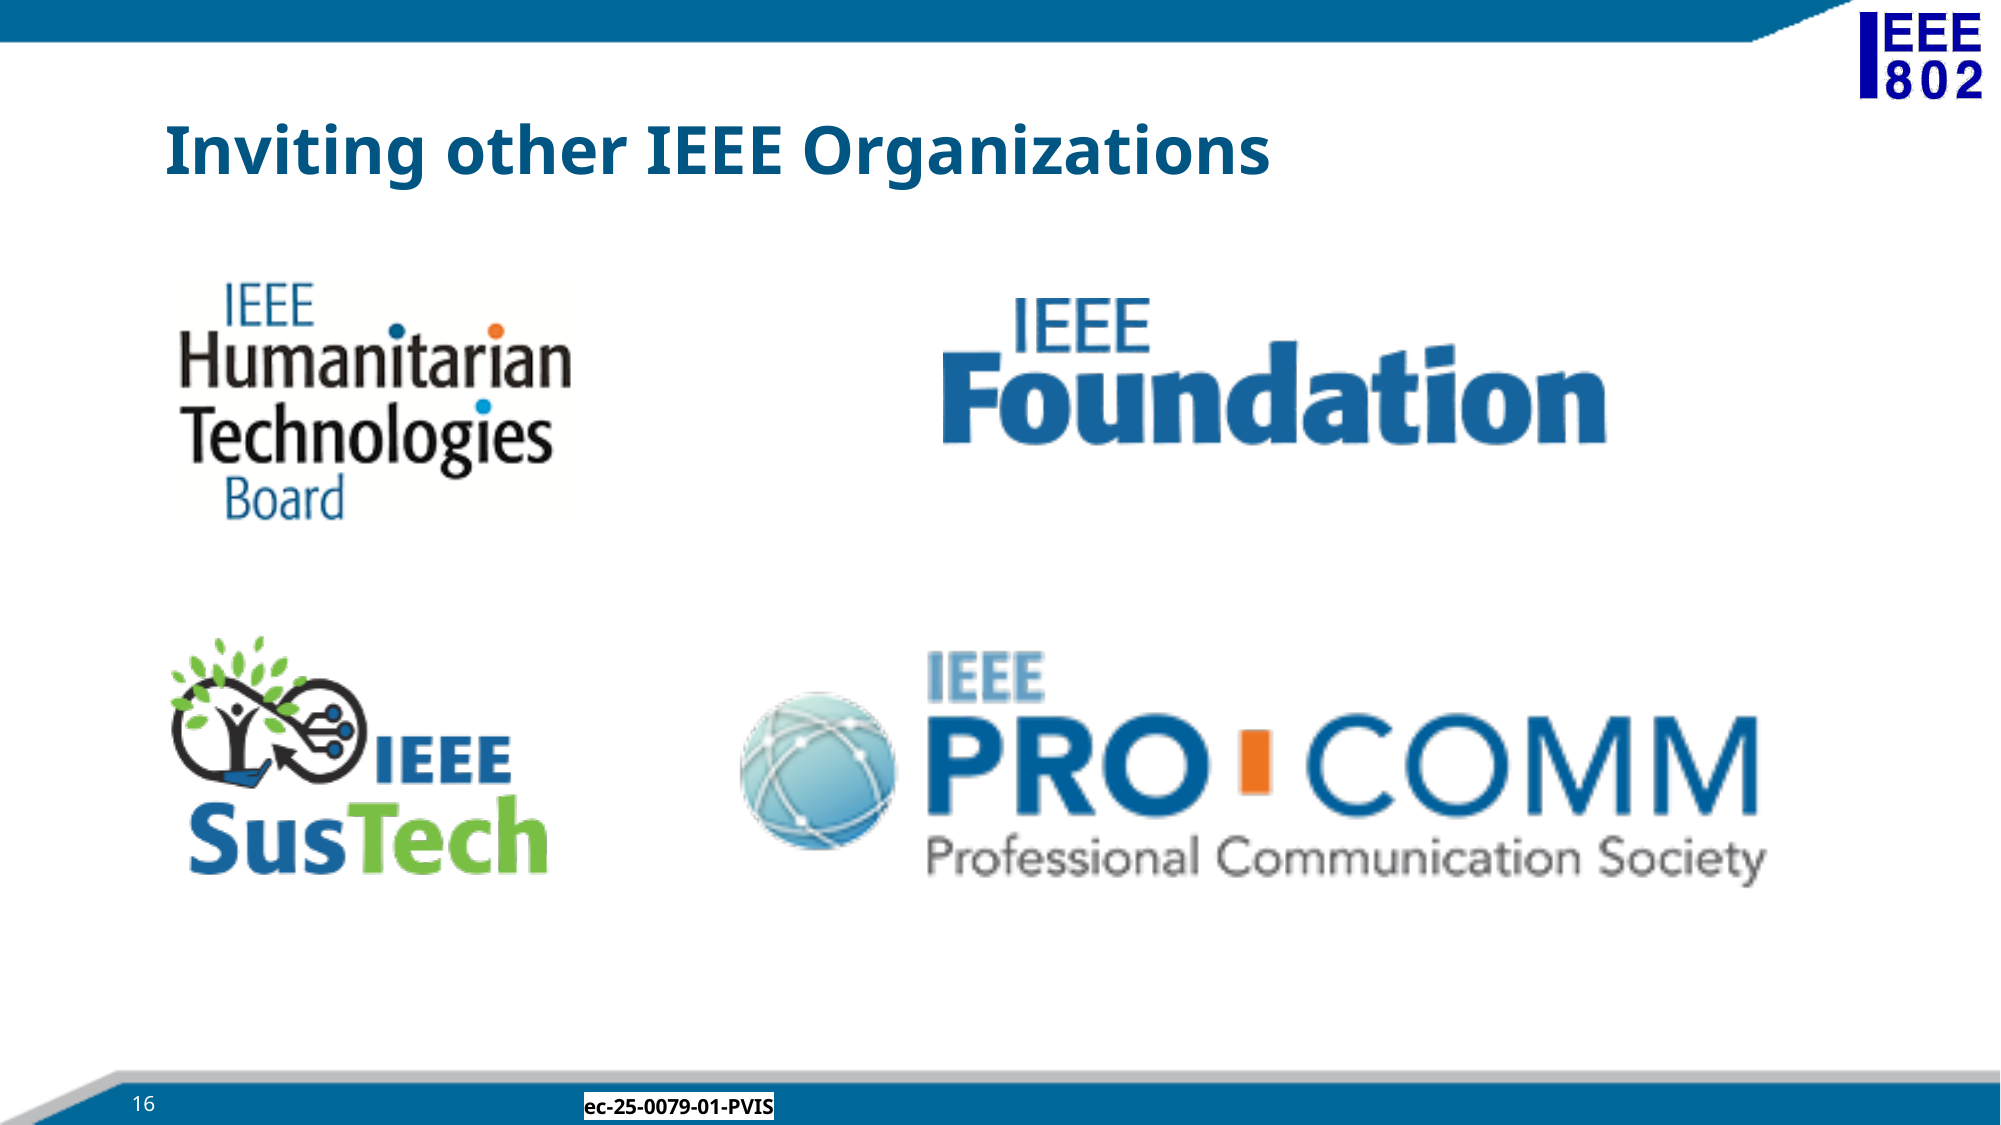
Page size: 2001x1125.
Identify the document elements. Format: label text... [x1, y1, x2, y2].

slide_number 16 [116, 1086, 267, 1122]
title Inviting other IEEE Organizations [150, 99, 1850, 288]
list . [150, 408, 1850, 1000]
picture [0, 0, 2001, 1125]
